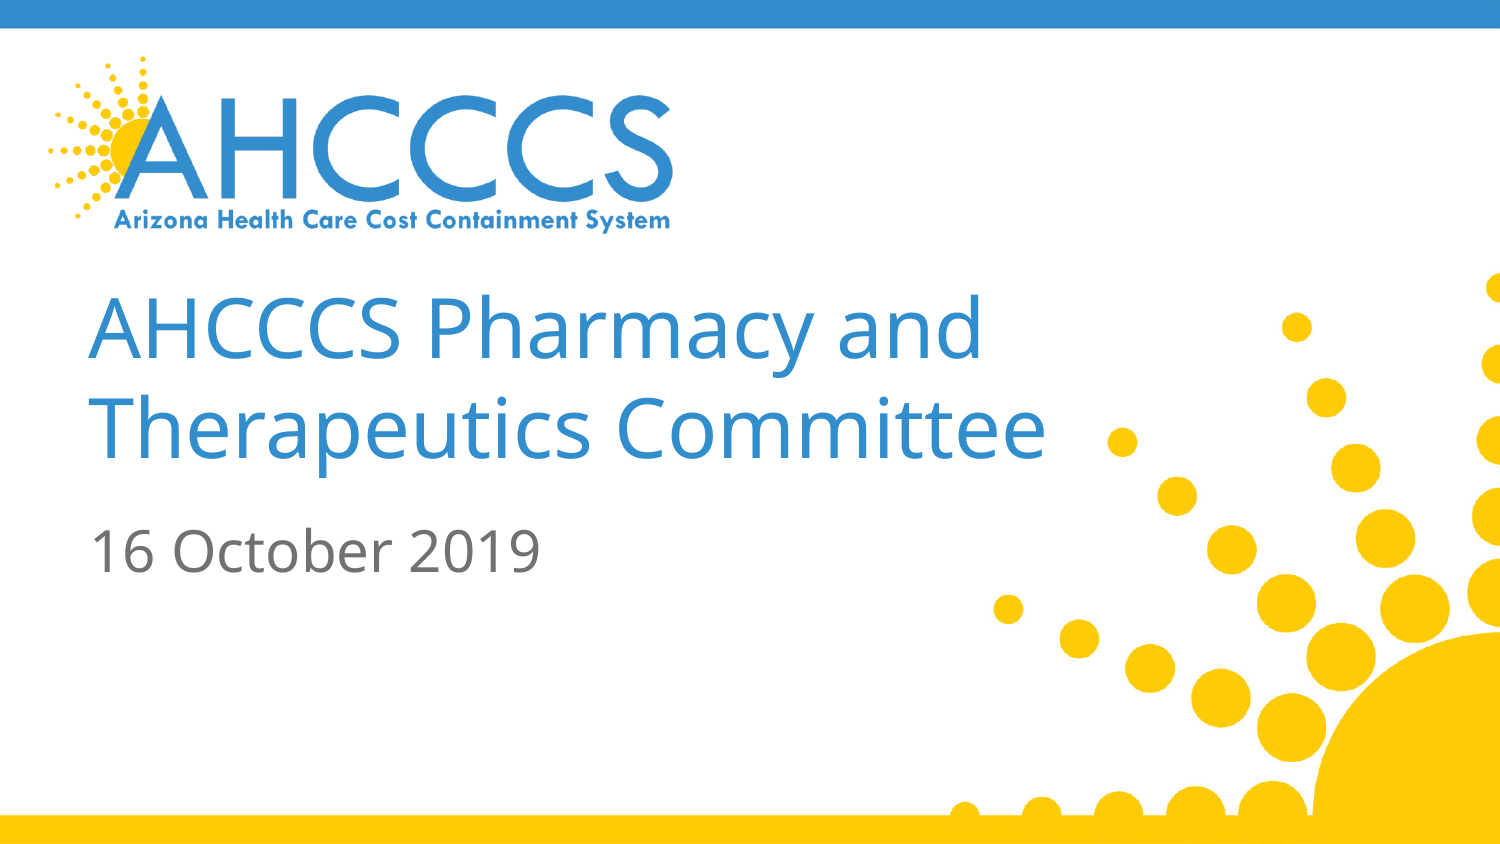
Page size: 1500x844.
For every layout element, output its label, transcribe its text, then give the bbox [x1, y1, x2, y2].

picture [0, 0, 1500, 844]
subtitle 16 October 2019 [75, 506, 950, 769]
title AHCCCS Pharmacy and Therapeutics Committee [73, 247, 1174, 483]
